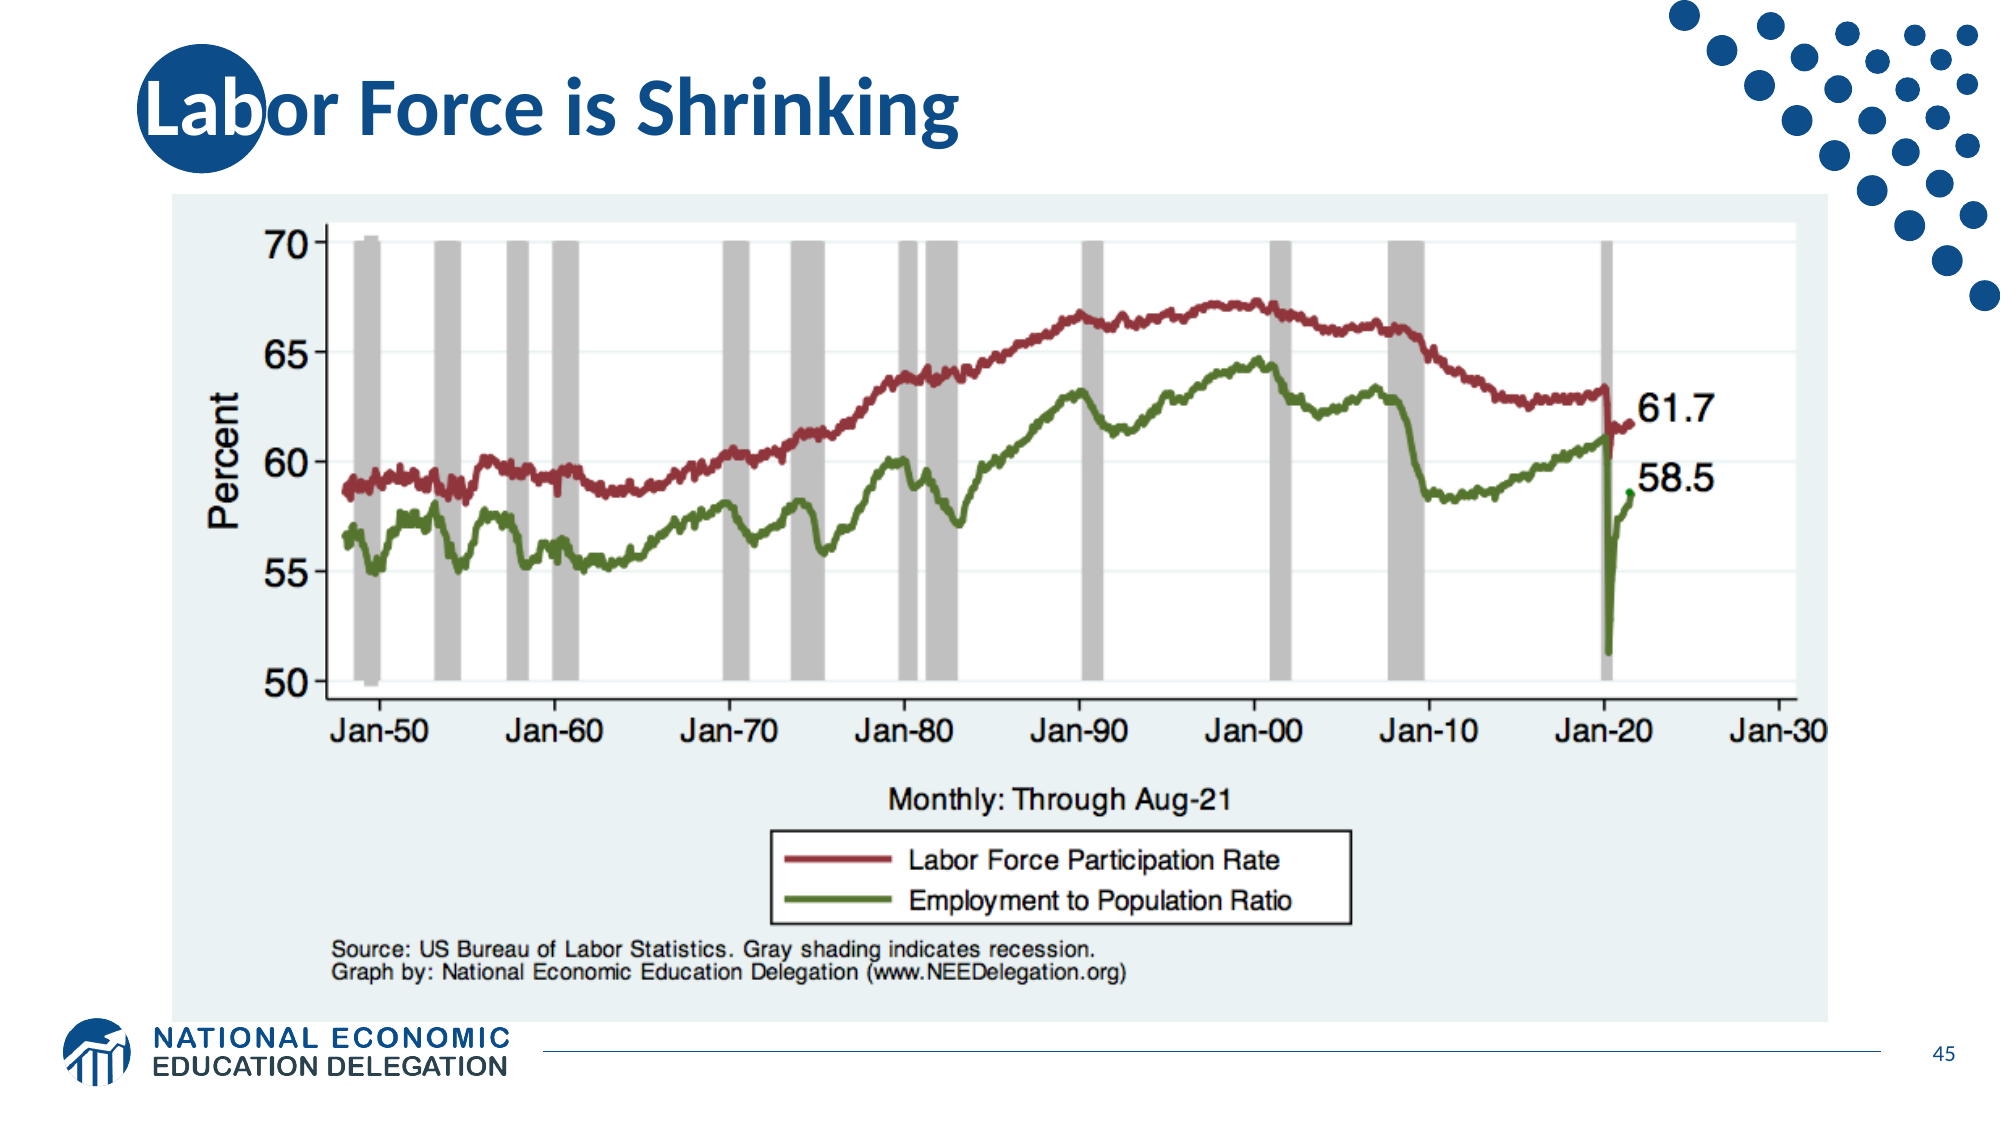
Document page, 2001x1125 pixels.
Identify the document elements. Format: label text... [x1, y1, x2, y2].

picture [55, 1013, 520, 1091]
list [172, 194, 1828, 1022]
slide_number 45 [1521, 1022, 1972, 1082]
title Labor Force is Shrinking [129, 0, 1855, 218]
